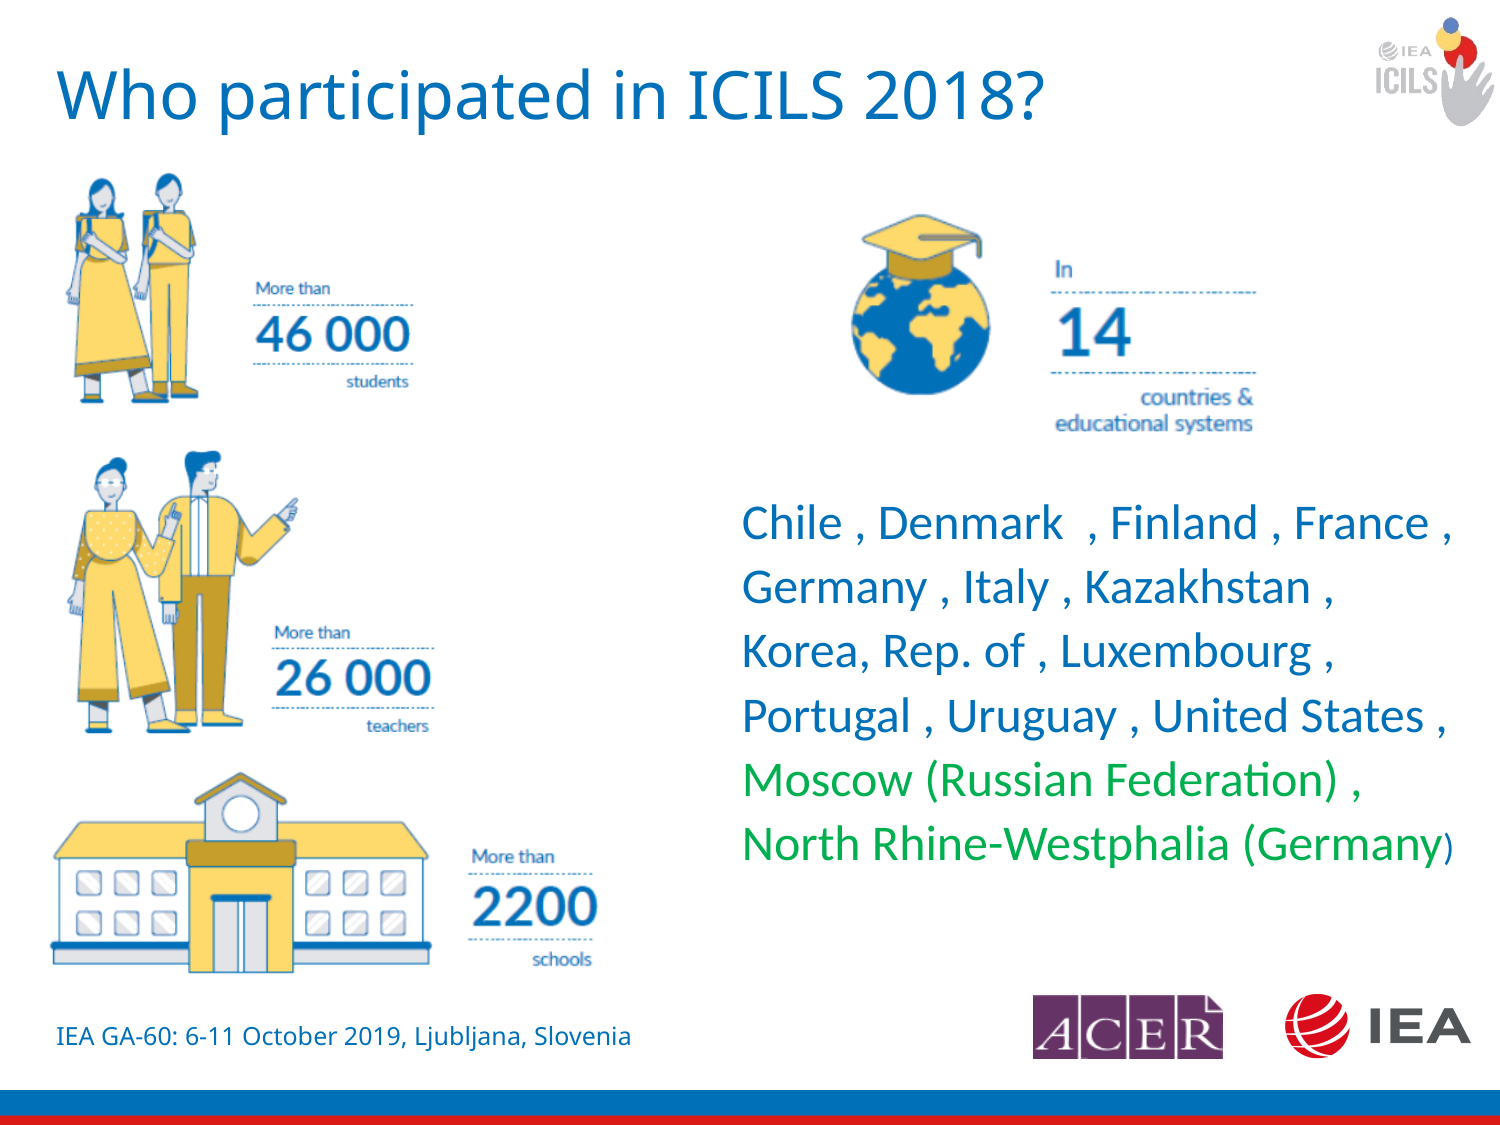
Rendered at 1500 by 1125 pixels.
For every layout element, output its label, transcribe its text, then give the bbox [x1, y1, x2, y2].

text_box Chile , Denmark , Finland , France , Germany , Italy , Kazakhstan , Korea, Rep. of , Luxembourg , Portugal , Uruguay , United States , Moscow (Russian Federation) , North Rhine-Westphalia (Germany) [727, 477, 1483, 878]
picture [0, 0, 1500, 1125]
title Who participated in ICILS 2018? [41, 45, 1341, 149]
footer IEA GA-60: 6-11 October 2019, Ljubljana, Slovenia [41, 995, 939, 1059]
